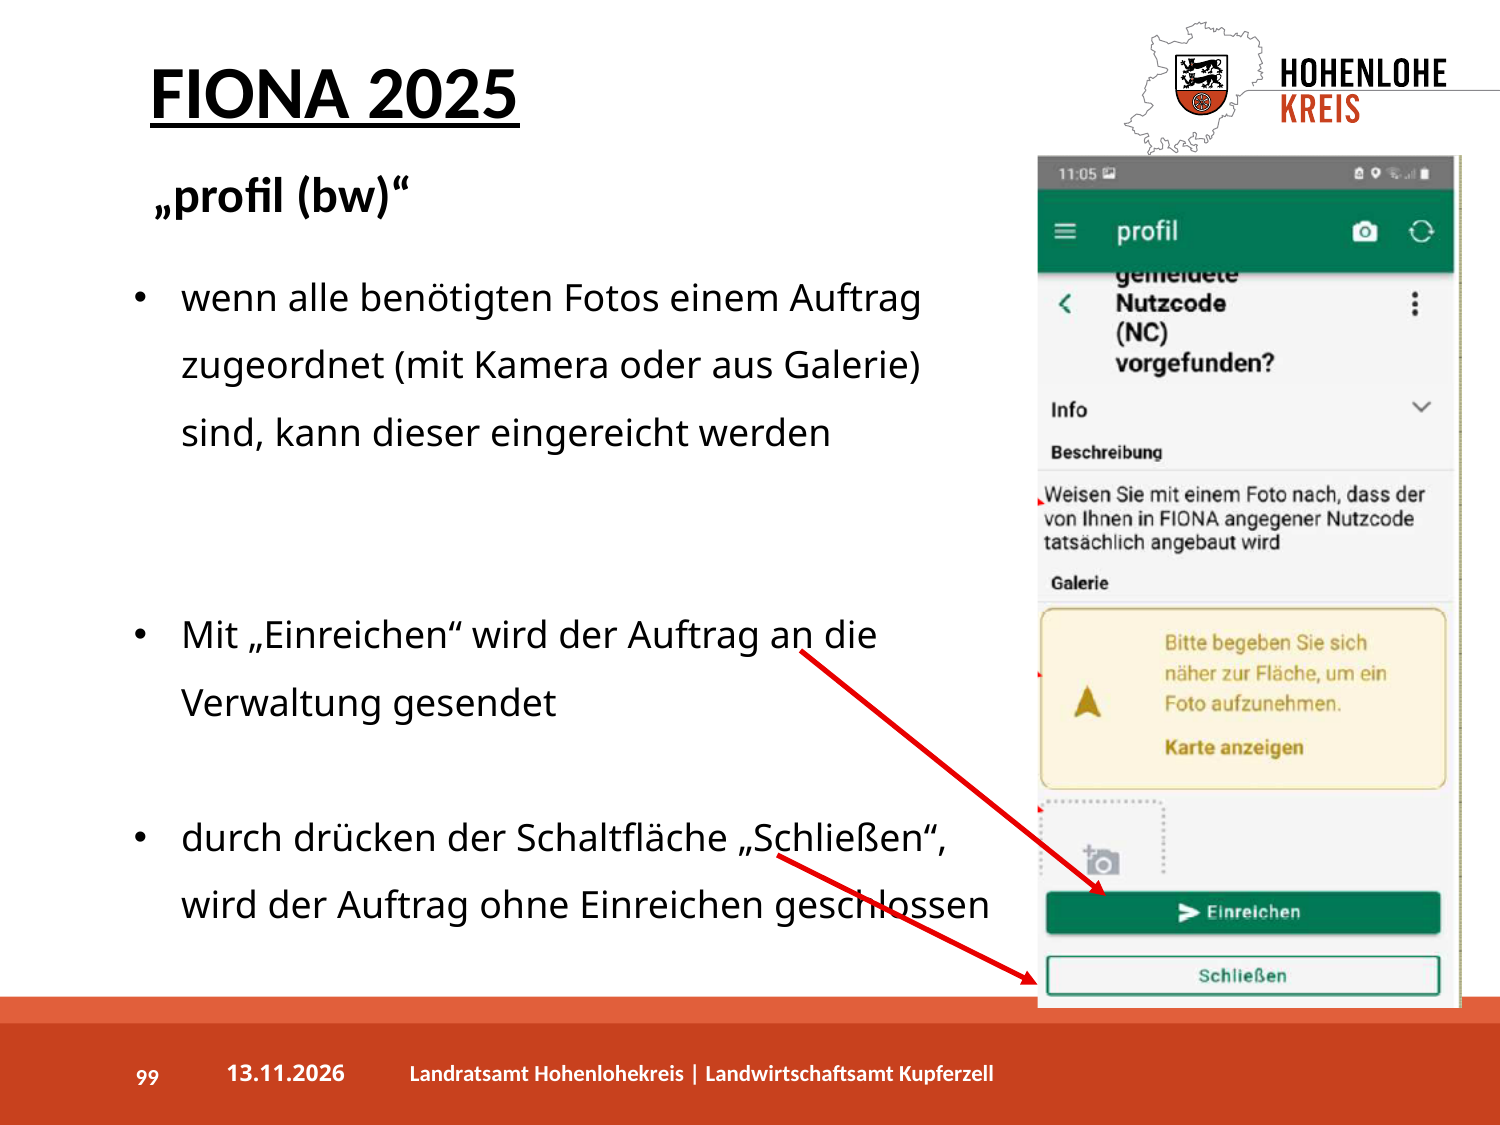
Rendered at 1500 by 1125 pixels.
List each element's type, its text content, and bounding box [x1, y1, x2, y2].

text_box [777, 854, 1038, 985]
slide_number 99 [135, 1058, 203, 1090]
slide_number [226, 1058, 380, 1090]
picture [1037, 154, 1462, 1008]
text_box FIONA 2025 [135, 35, 956, 141]
text_box „profil (bw)“ [137, 155, 428, 230]
text_box wenn alle benötigten Fotos einem Auftrag zugeordnet (mit Kamera oder aus Galerie) sind, kann dieser eingereicht werden Mit „Einreichen“ wird der Auftrag an die Verwaltung gesendet durch drücken der Schaltfläche „Schließen“, wird der Auftrag ohne Einreichen geschlossen [119, 243, 1018, 934]
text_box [800, 650, 1106, 896]
